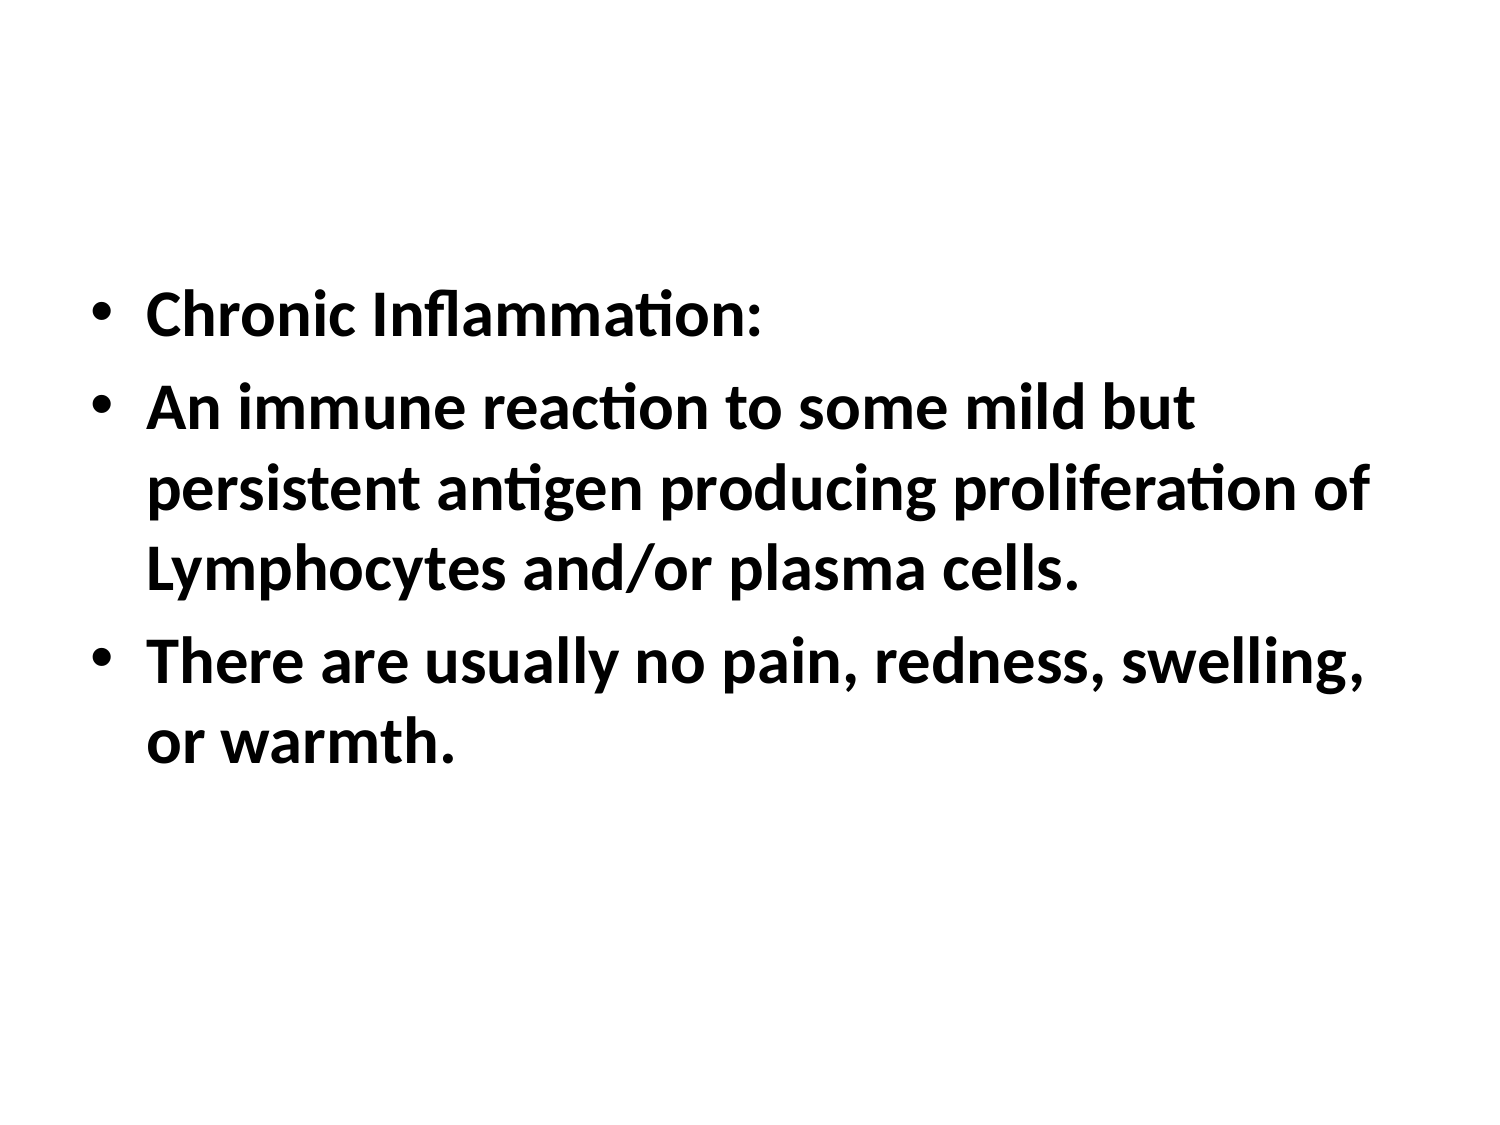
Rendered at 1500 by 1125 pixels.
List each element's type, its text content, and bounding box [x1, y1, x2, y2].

list Chronic Inflammation: An immune reaction to some mild but persistent antigen producing proliferation of Lymphocytes and/or plasma cells. There are usually no pain, redness, swelling, or warmth. [75, 262, 1425, 1005]
